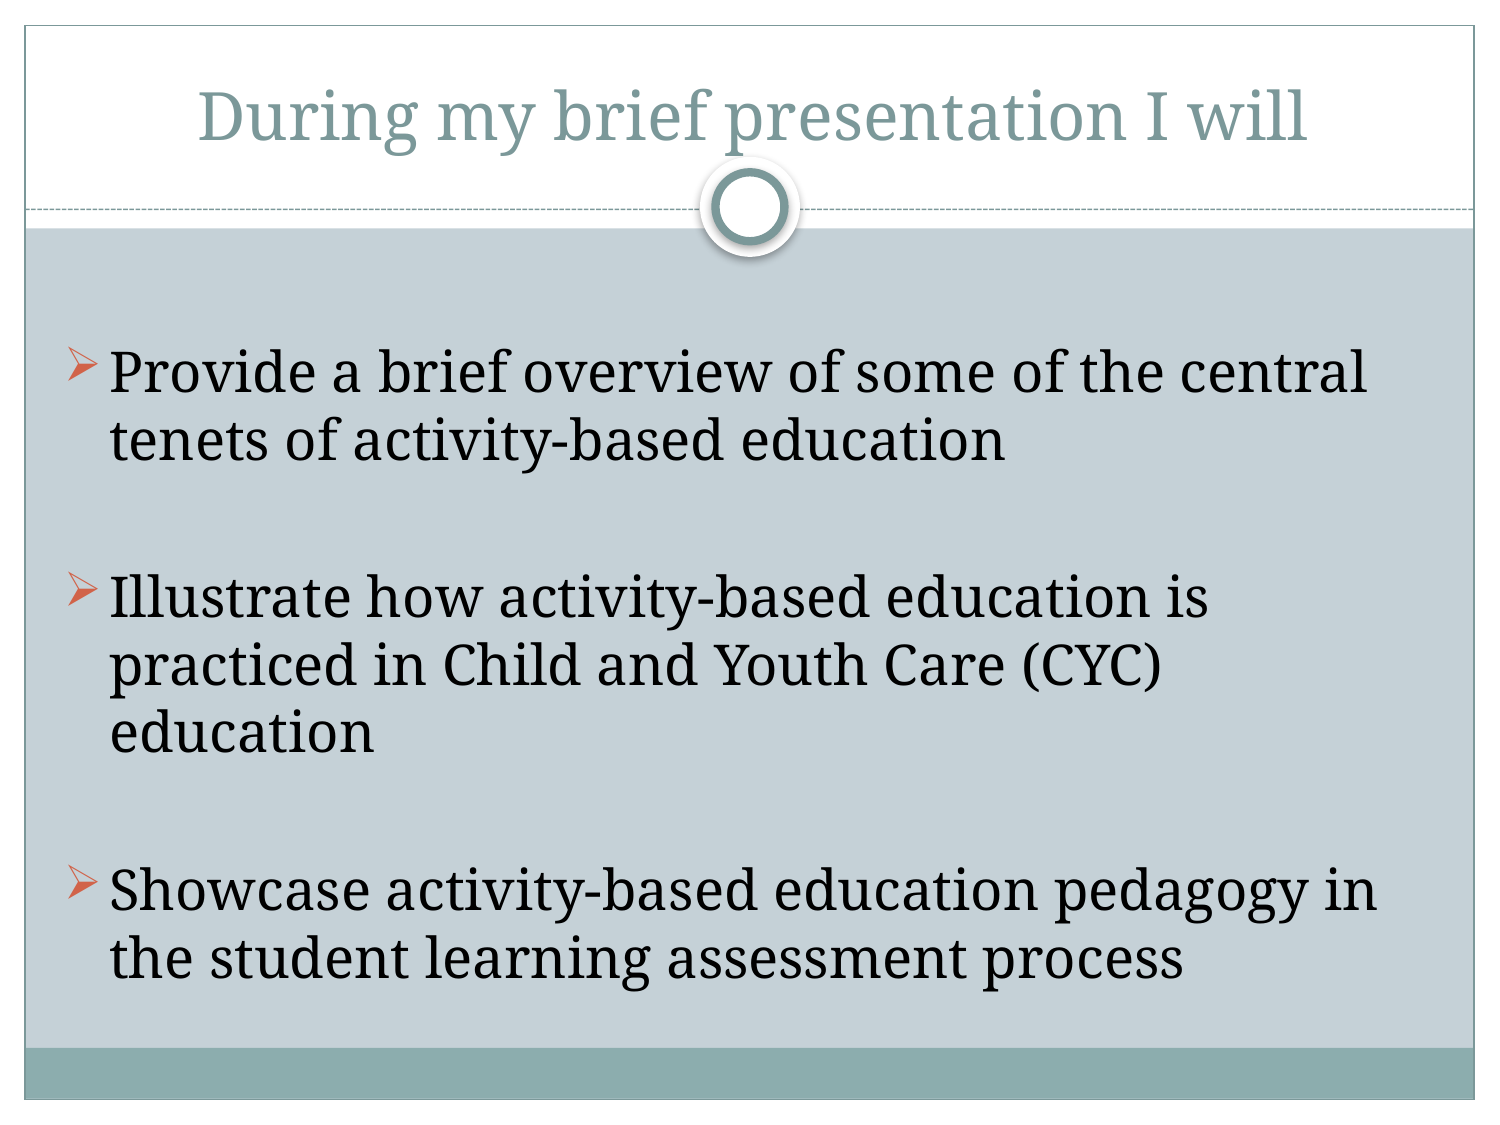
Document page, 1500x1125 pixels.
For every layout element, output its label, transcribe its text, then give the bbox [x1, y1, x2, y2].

list Provide a brief overview of some of the central tenets of activity-based education Illustrate how activity-based education is practiced in Child and Youth Care (CYC) education Showcase activity-based education pedagogy in the student learning assessment process [49, 250, 1445, 1001]
title During my brief presentation I will [53, 54, 1454, 161]
